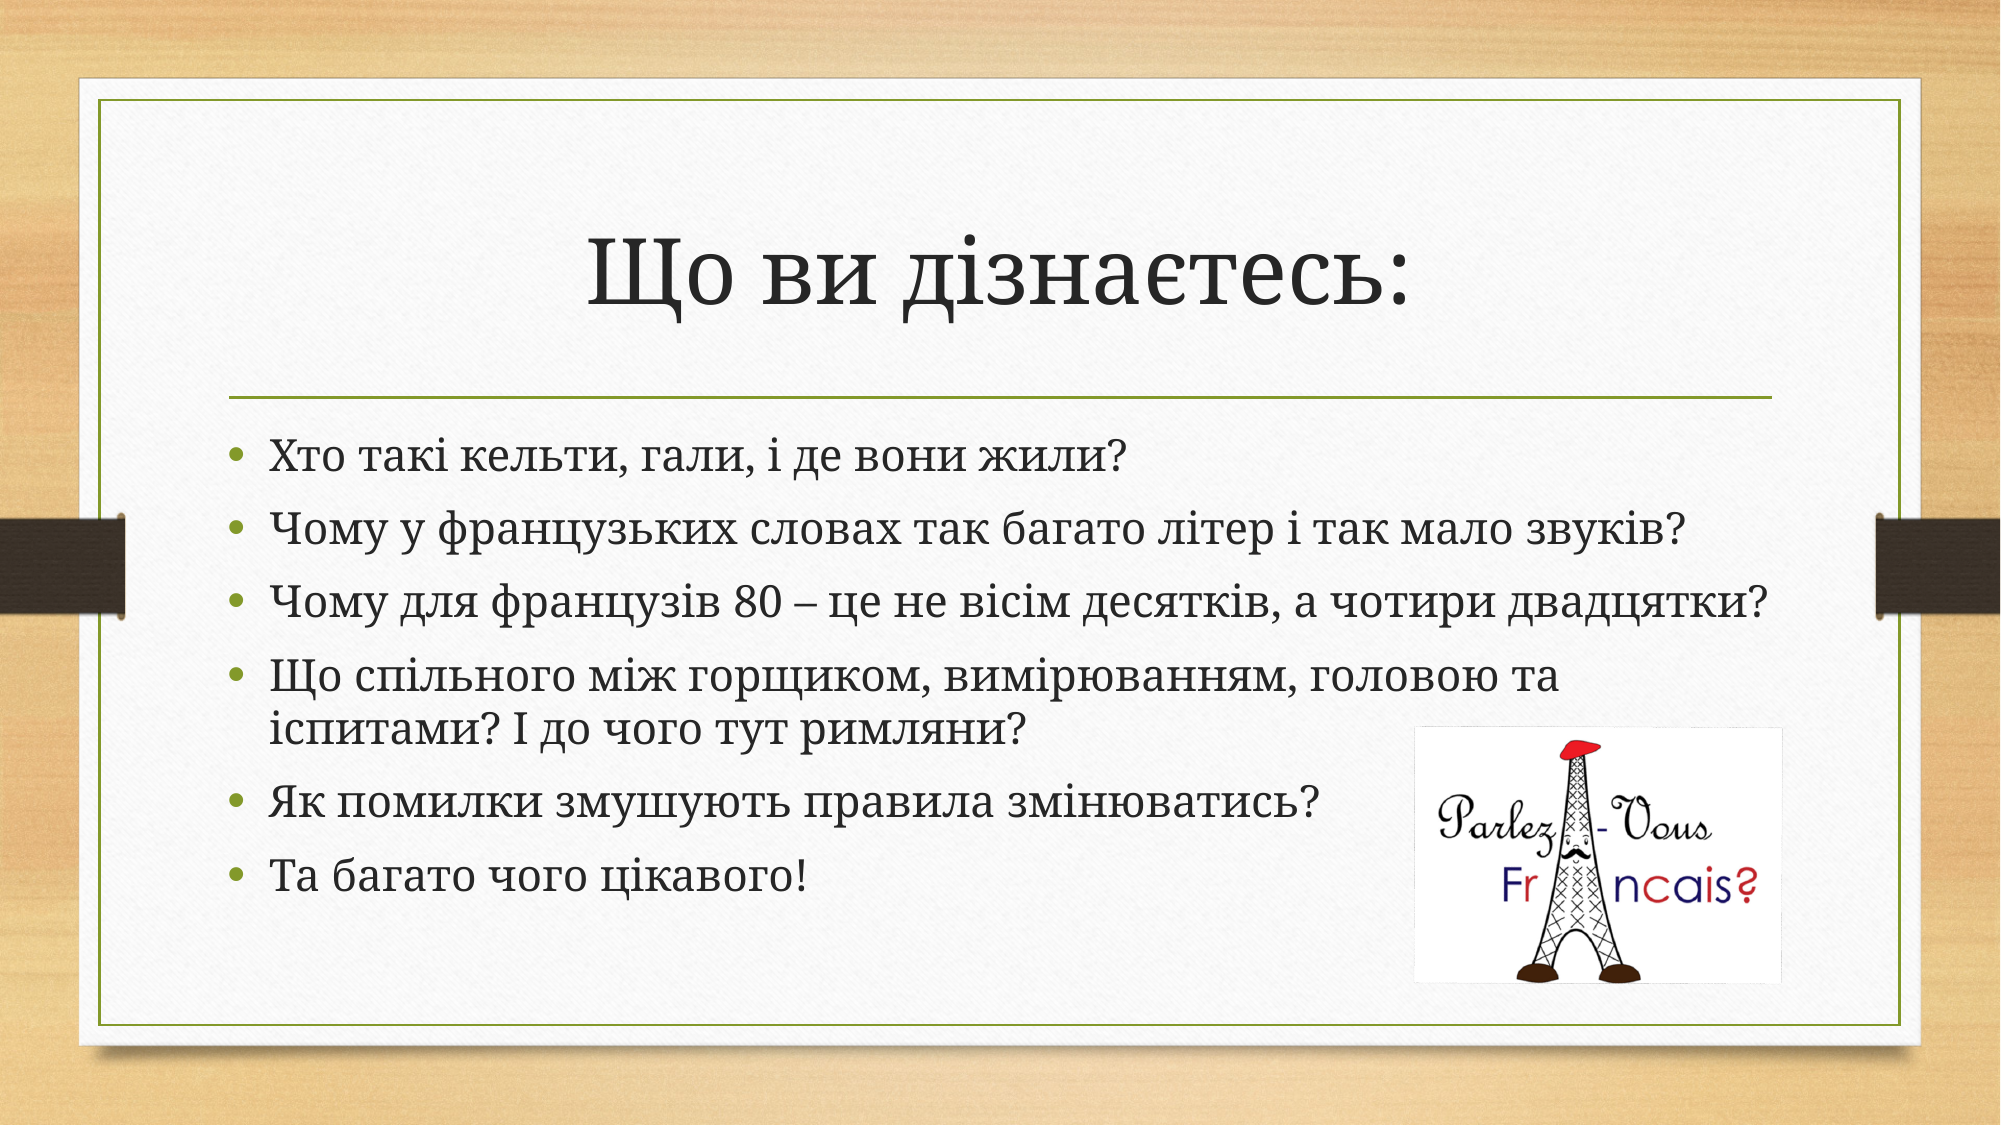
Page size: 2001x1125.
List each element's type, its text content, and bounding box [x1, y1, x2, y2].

title Що ви дізнаєтесь: [212, 161, 1788, 375]
list Хто такі кельти, гали, і де вони жили? Чому у французьких словах так багато літер і так мало звуків? Чому для французів 80 – це не вісім десятків, а чотири двадцятки? Що спільного між горщиком, вимірюванням, головою та іспитами? І до чого тут римляни? Як помилки змушують правила змінюватись? Та багато чого цікавого! [212, 419, 1788, 964]
picture [0, 0, 2001, 1125]
